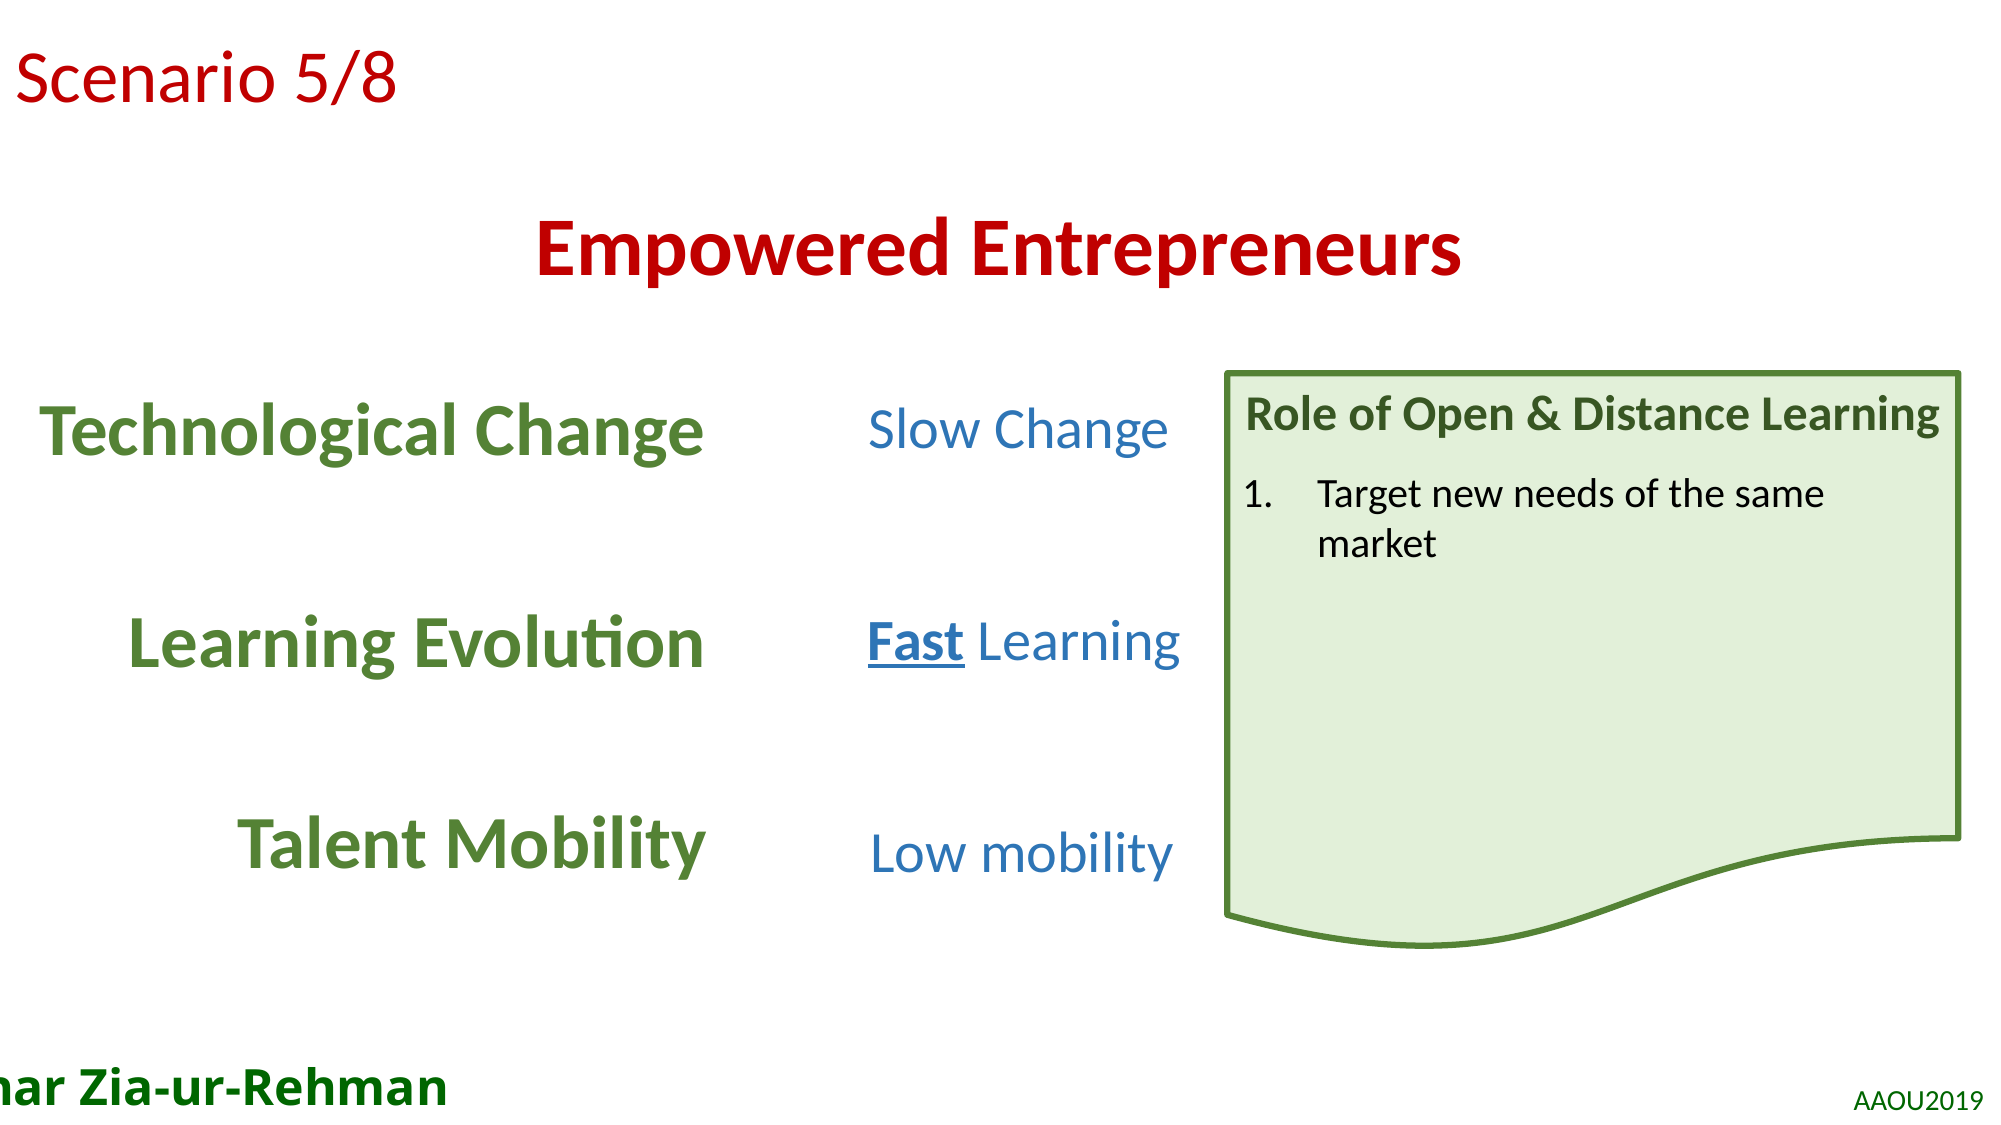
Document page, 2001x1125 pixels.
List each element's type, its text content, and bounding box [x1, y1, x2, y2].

text_box Talent Mobility [222, 786, 723, 892]
text_box Azhar Zia-ur-Rehman [0, 1047, 464, 1123]
text_box Technological Change [24, 373, 722, 478]
text_box Low mobility [855, 806, 1189, 892]
text_box Slow Change [854, 383, 1186, 468]
title Scenario 5/8 [0, 3, 1514, 154]
text_box Fast Learning [853, 594, 1197, 680]
text_box Role of Open & Distance Learning Target new needs of the same market [1227, 373, 1959, 946]
text_box Learning Evolution [114, 584, 722, 690]
text_box Empowered Entrepreneurs [521, 184, 1479, 300]
text_box AAOU2019 [1838, 1074, 1999, 1124]
